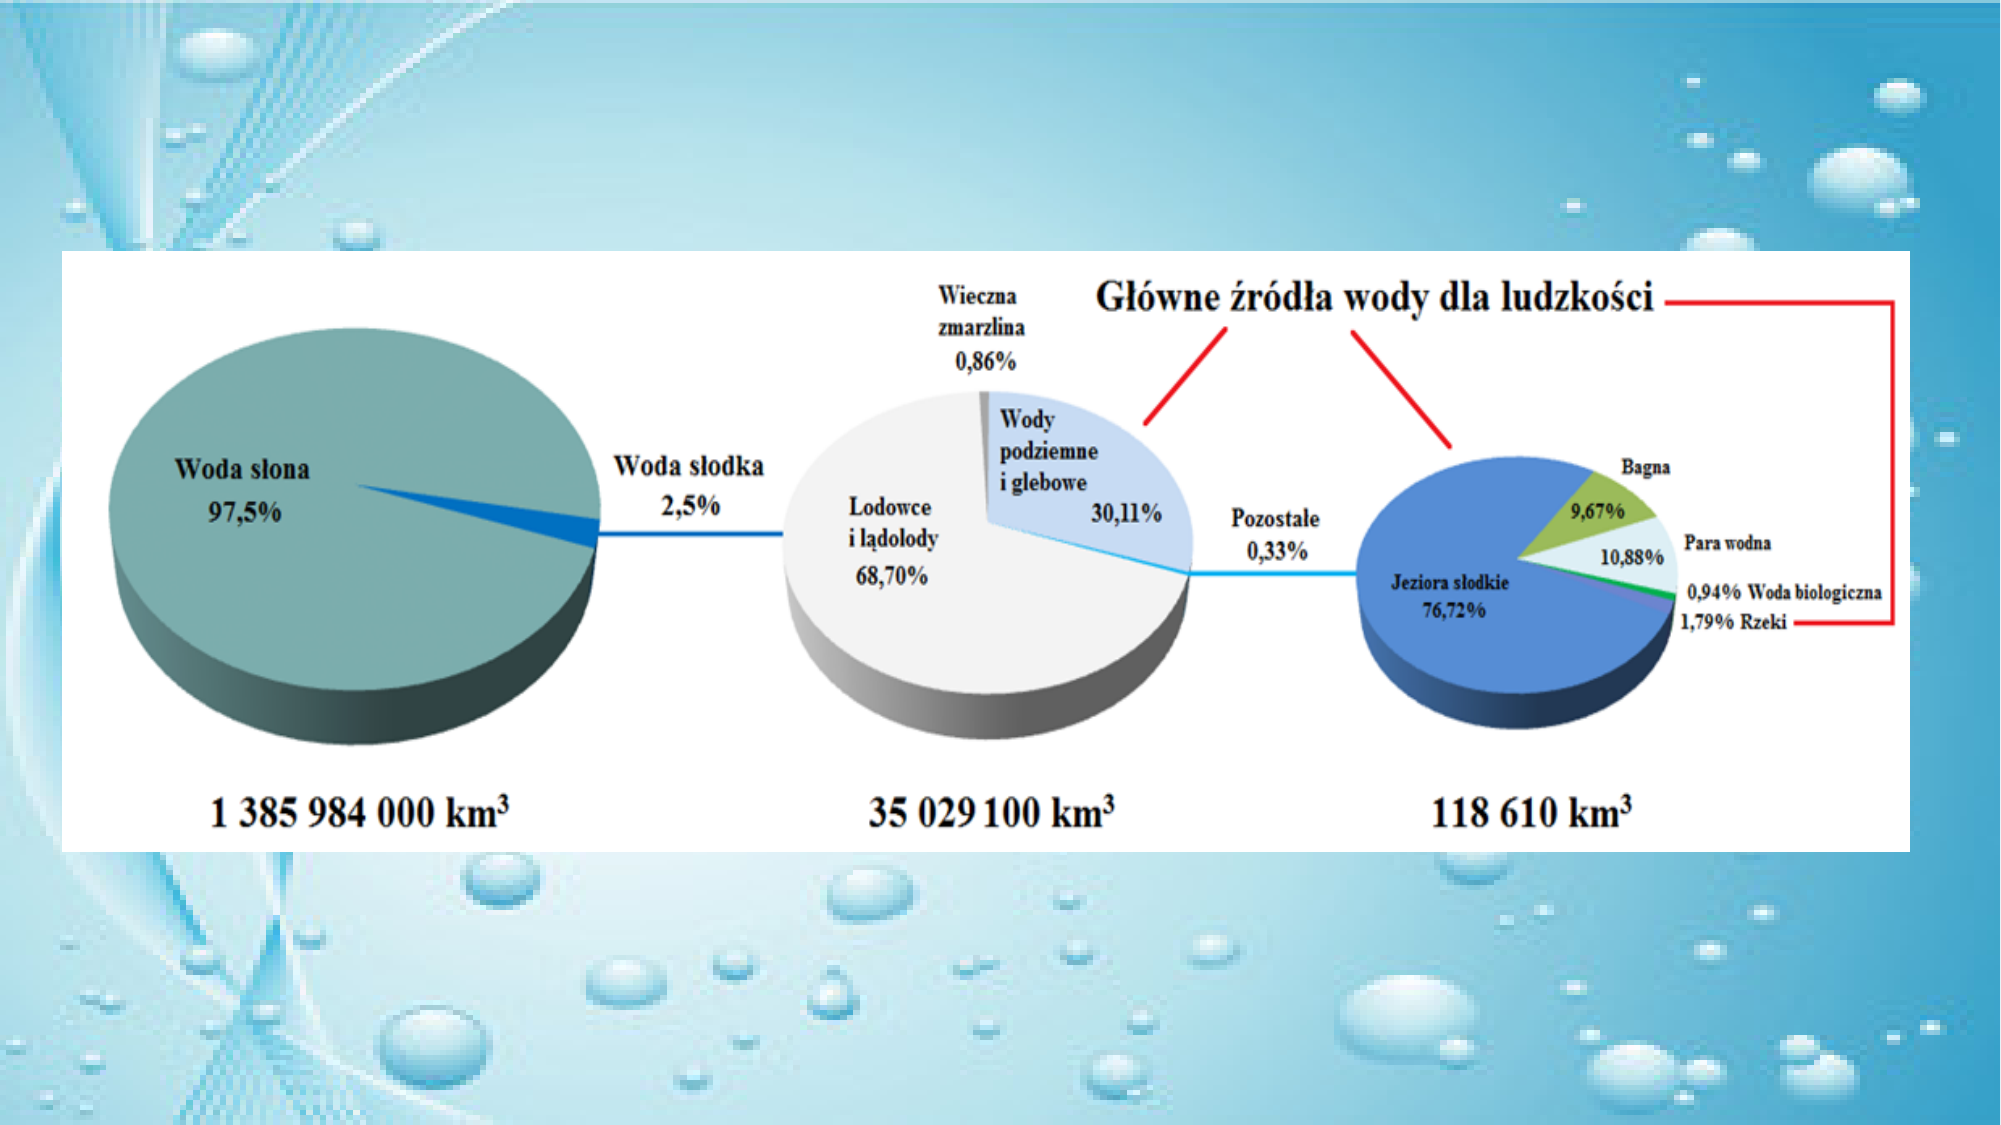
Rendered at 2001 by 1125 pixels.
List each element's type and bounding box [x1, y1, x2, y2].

picture [0, 0, 2001, 1125]
list [62, 251, 1910, 852]
